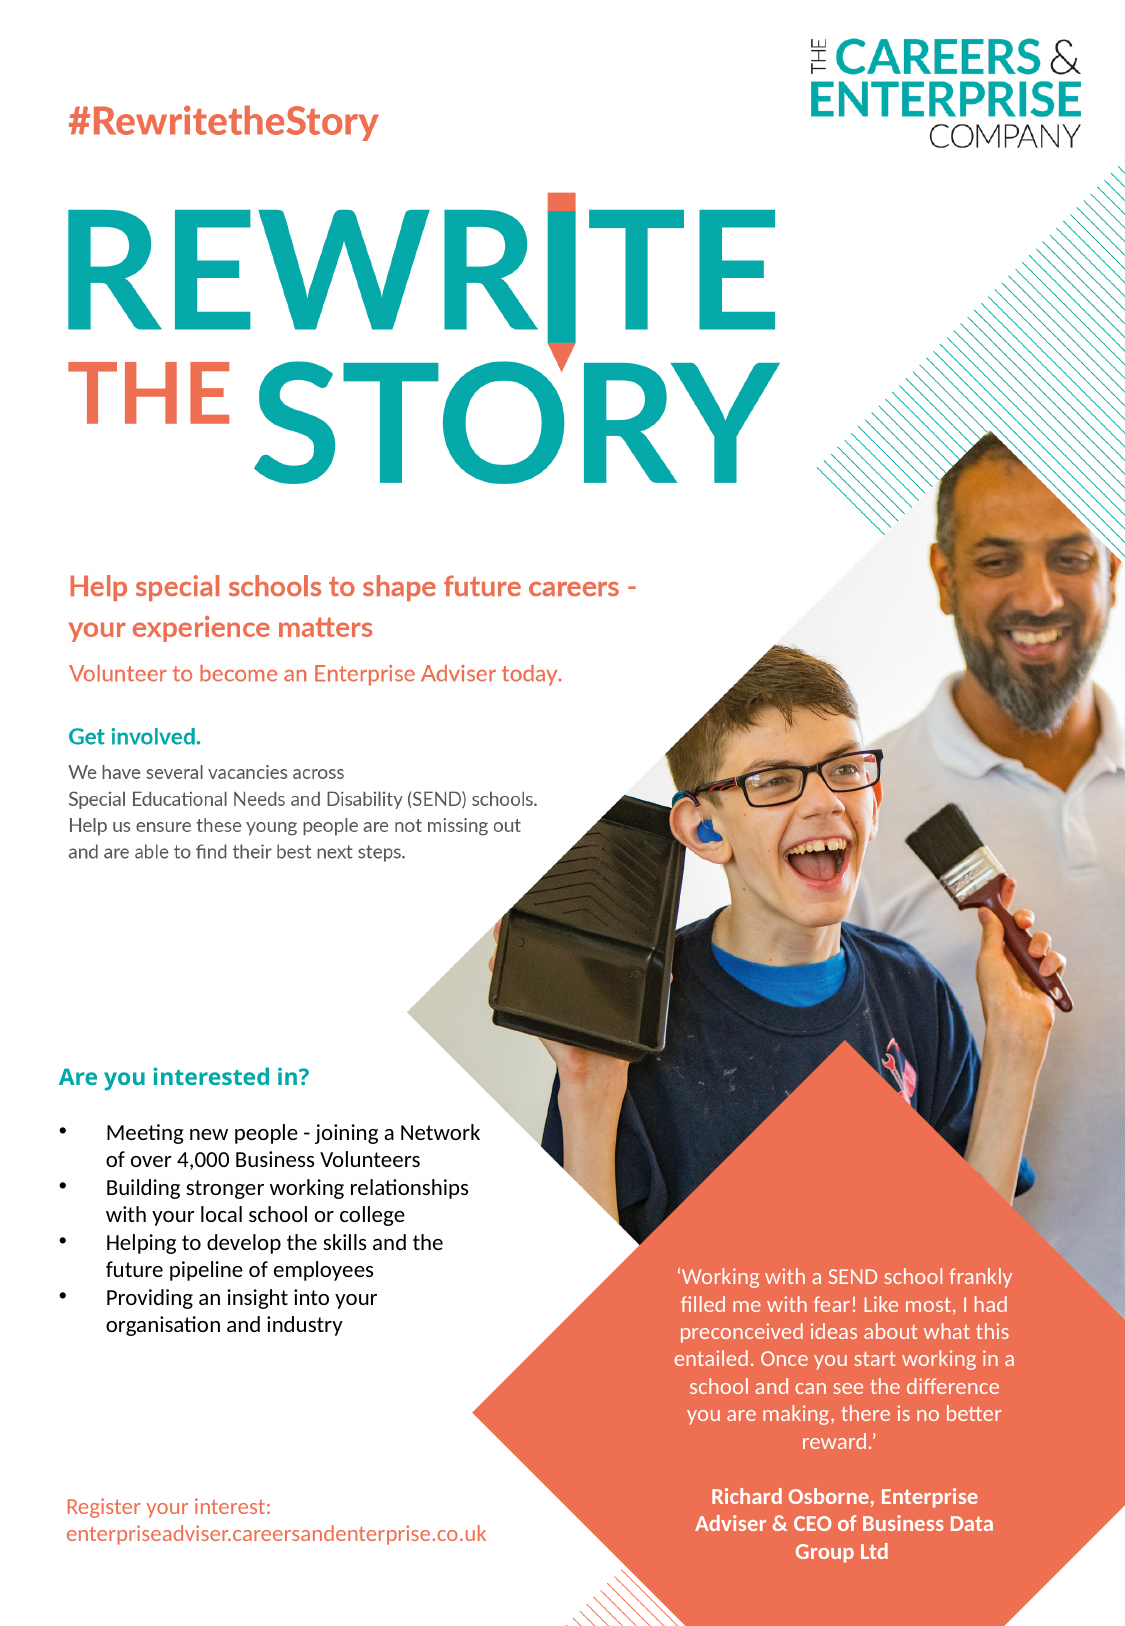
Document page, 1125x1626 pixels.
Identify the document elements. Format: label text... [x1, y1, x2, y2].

text_box Are you interested in? Meeting new people - joining a Network of over 4,000 Business Volunteers Building stronger working relationships with your local school or college Helping to develop the skills and the future pipeline of employees Providing an insight into your organisation and industry [43, 1055, 506, 1345]
picture [1007, 1508, 1125, 1626]
text_box ‘Working with a SEND school frankly filled me with fear! Like most, I had preconceived ideas about what this entailed. Once you start working in a school and can see the difference you are making, there is no better reward.’ Richard Osborne, Enterprise Adviser & CEO of Business Data Group Ltd [470, 1038, 1125, 1626]
text_box Register your interest: enterpriseadviser.careersandenterprise.co.uk [51, 1483, 537, 1554]
picture [0, 35, 1125, 1626]
